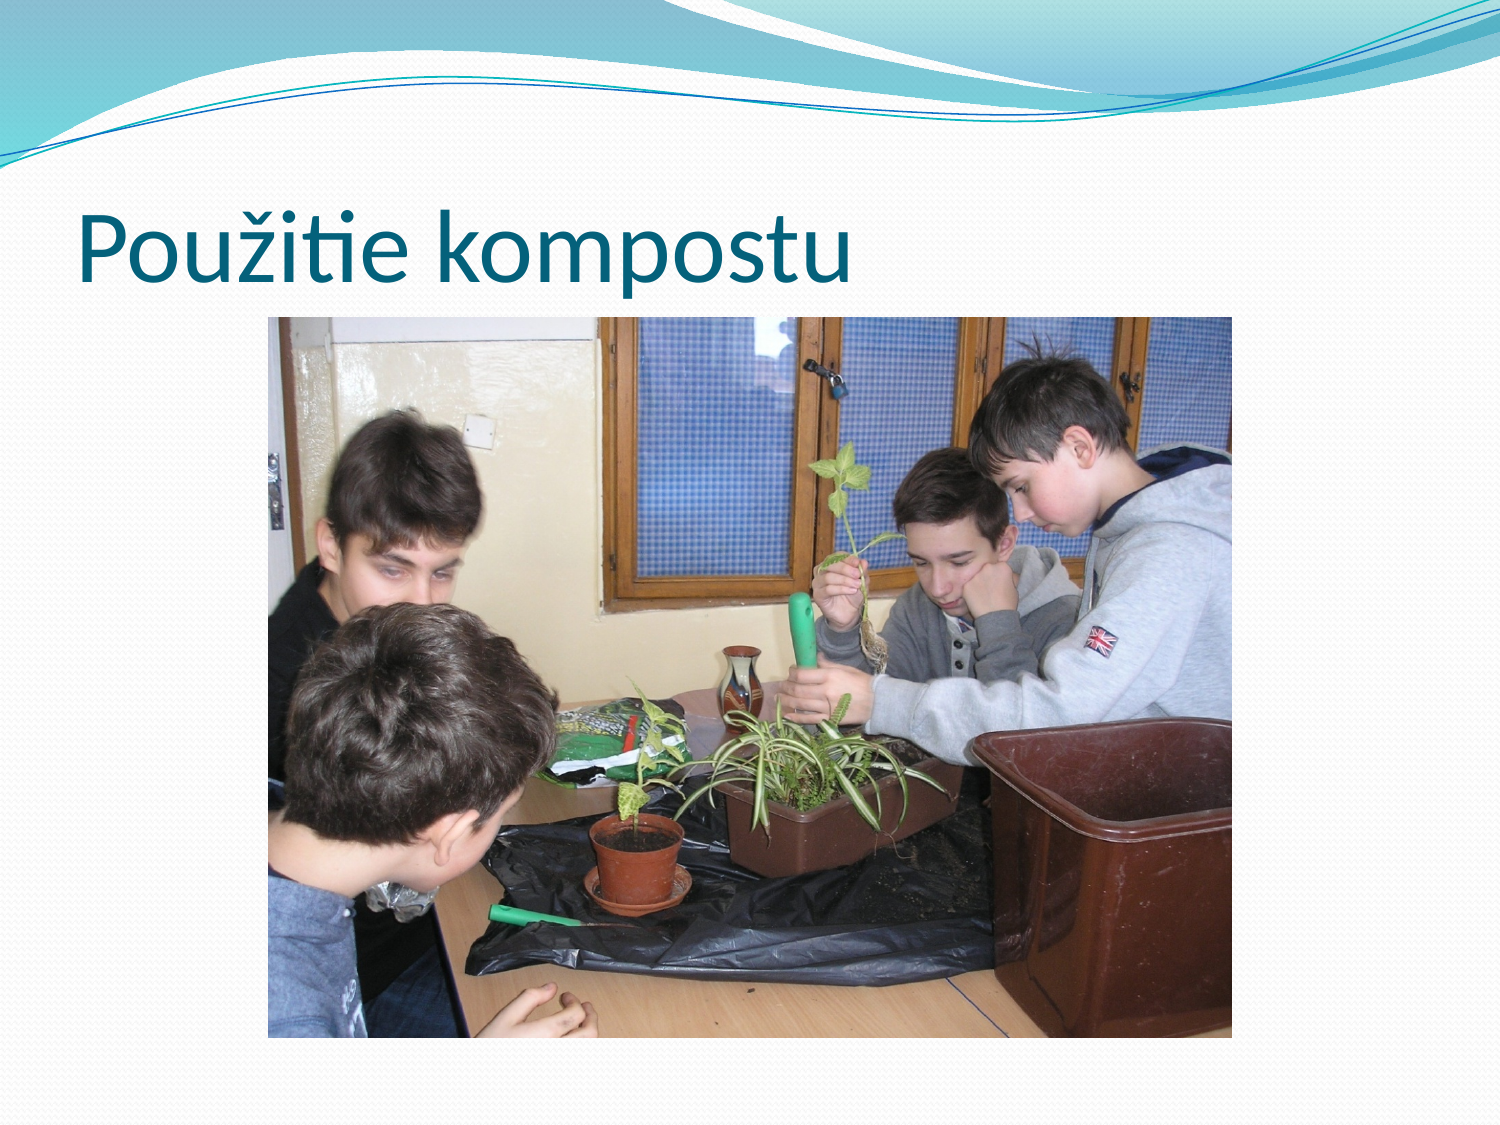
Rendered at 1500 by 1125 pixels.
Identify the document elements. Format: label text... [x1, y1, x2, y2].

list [268, 317, 1232, 1038]
title Použitie kompostu [75, 115, 1425, 303]
